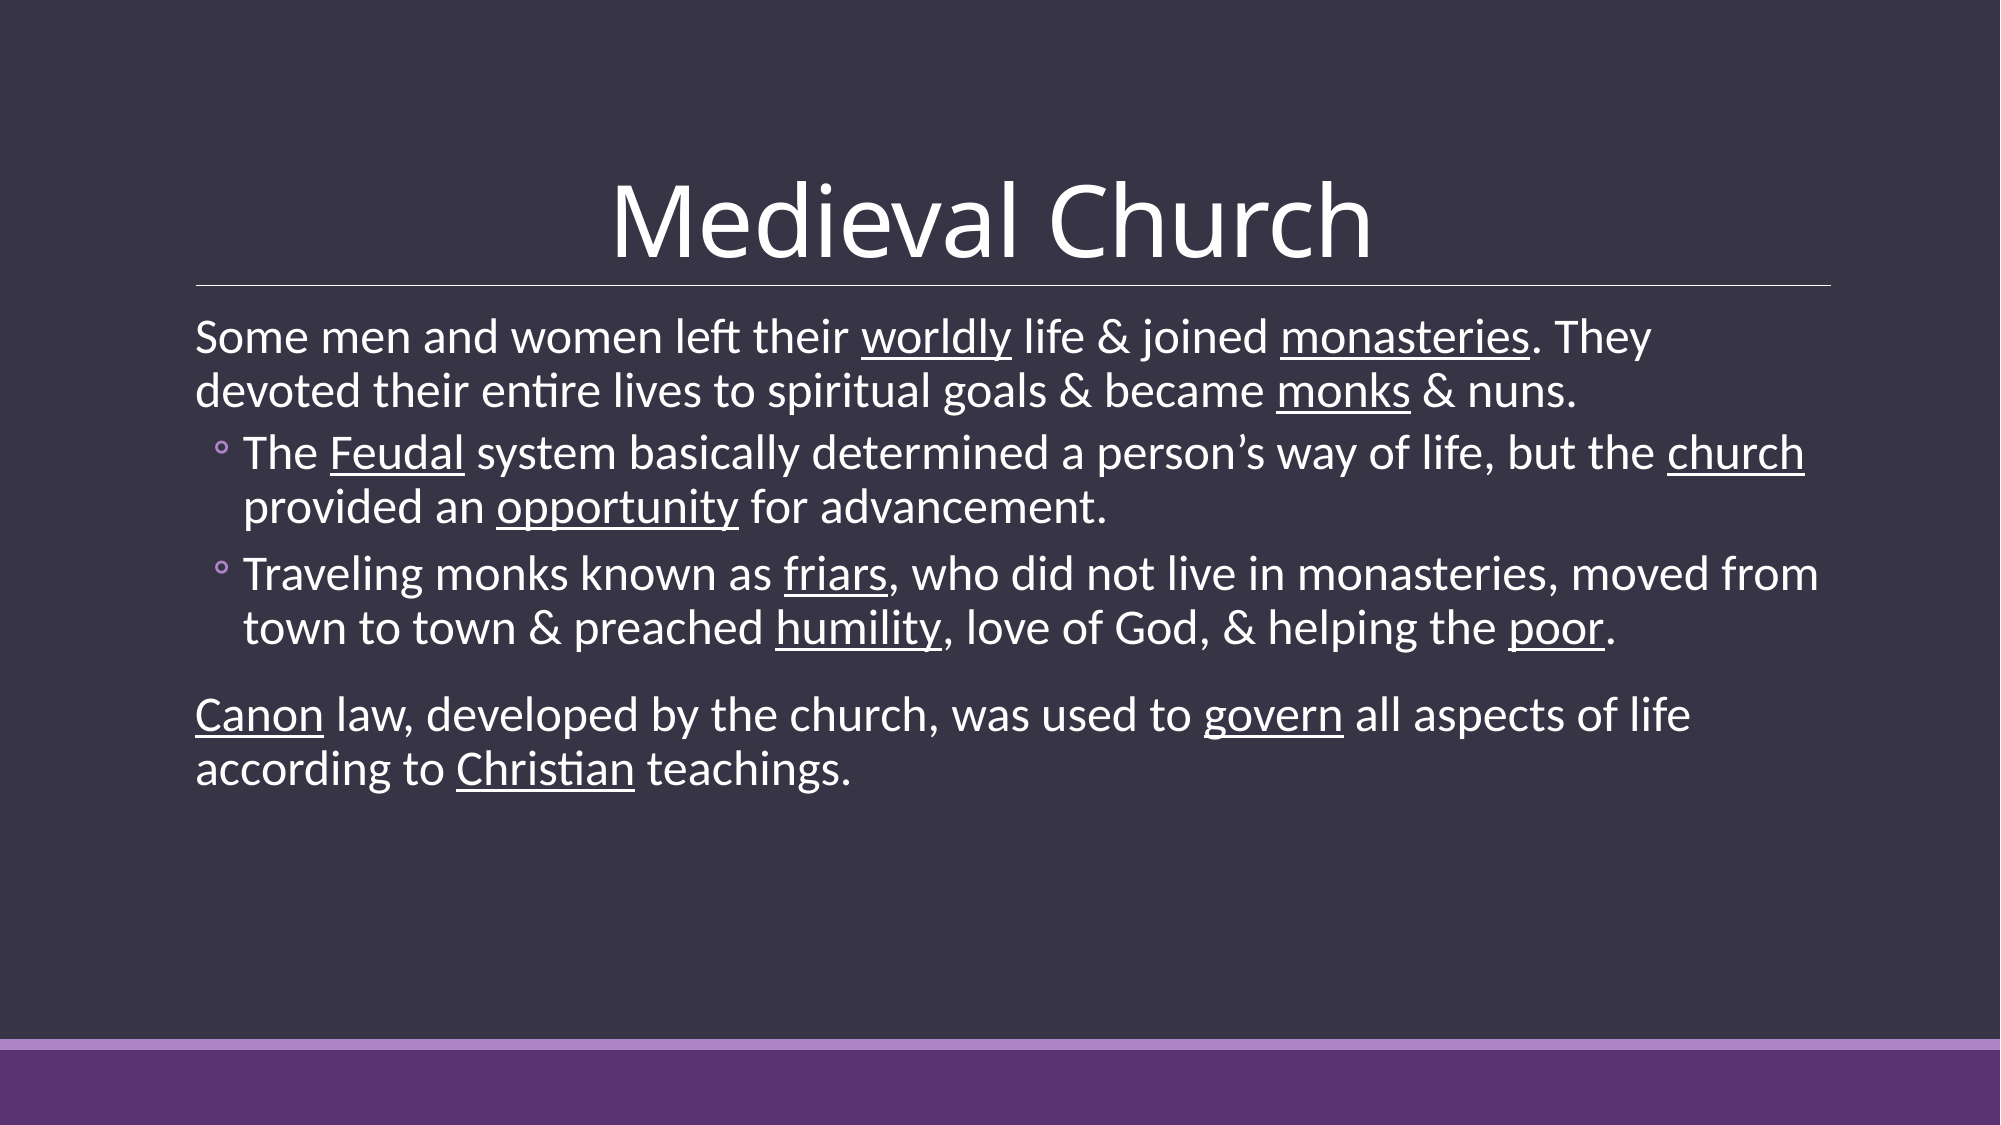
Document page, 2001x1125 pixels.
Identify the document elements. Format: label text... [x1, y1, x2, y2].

title Medieval Church [180, 47, 1830, 285]
list Some men and women left their worldly life & joined monasteries. They devoted their entire lives to spiritual goals & became monks & nuns. The Feudal system basically determined a person’s way of life, but the church provided an opportunity for advancement. Traveling monks known as friars, who did not live in monasteries, moved from town to town & preached humility, love of God, & helping the poor. Canon law, developed by the church, was used to govern all aspects of life according to Christian teachings. [180, 302, 1830, 963]
